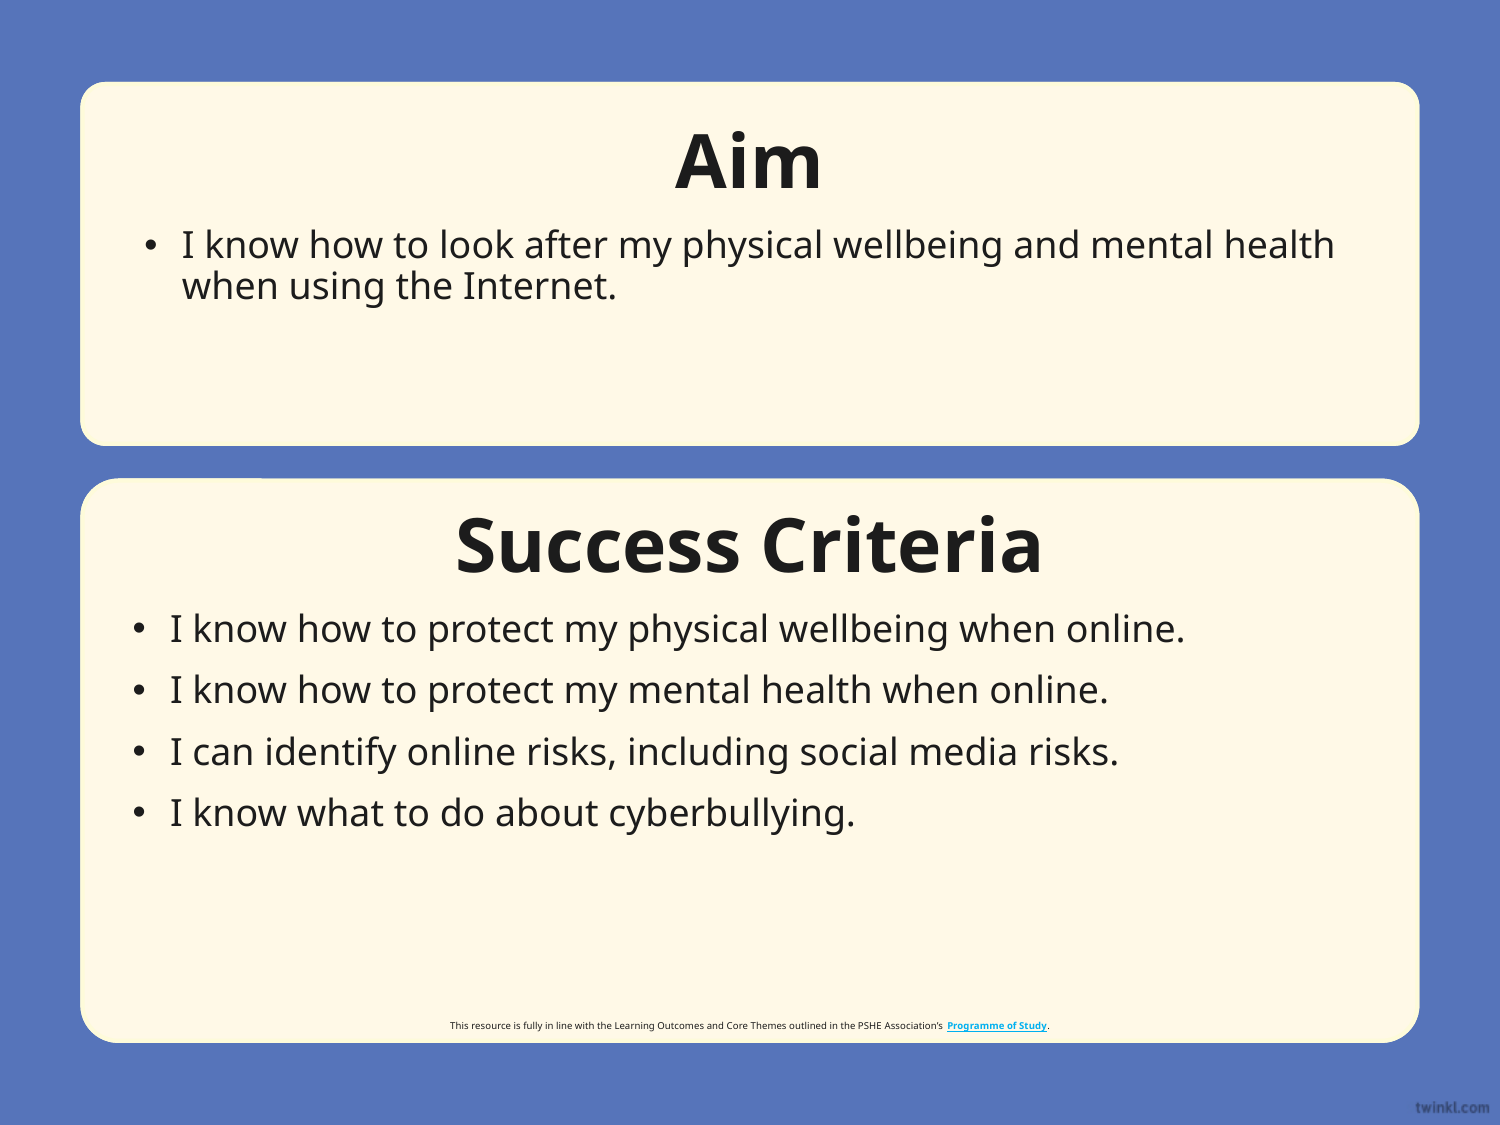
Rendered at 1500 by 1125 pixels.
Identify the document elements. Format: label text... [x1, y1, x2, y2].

list I know how to look after my physical wellbeing and mental health when using the Internet. [101, 183, 1399, 418]
text_box Success Criteria [103, 503, 1397, 568]
picture [0, 0, 1500, 1125]
text_box Aim [103, 120, 1397, 183]
text_box [81, 479, 1419, 1042]
text_box [81, 83, 1419, 445]
text_box I know how to protect my physical wellbeing when online. I know how to protect my mental health when online. I can identify online risks, including social media risks. I know what to do about cyberbullying. [103, 568, 1397, 965]
text_box This resource is fully in line with the Learning Outcomes and Core Themes outlined in the PSHE Association’s Programme of Study. [419, 1024, 1081, 1035]
